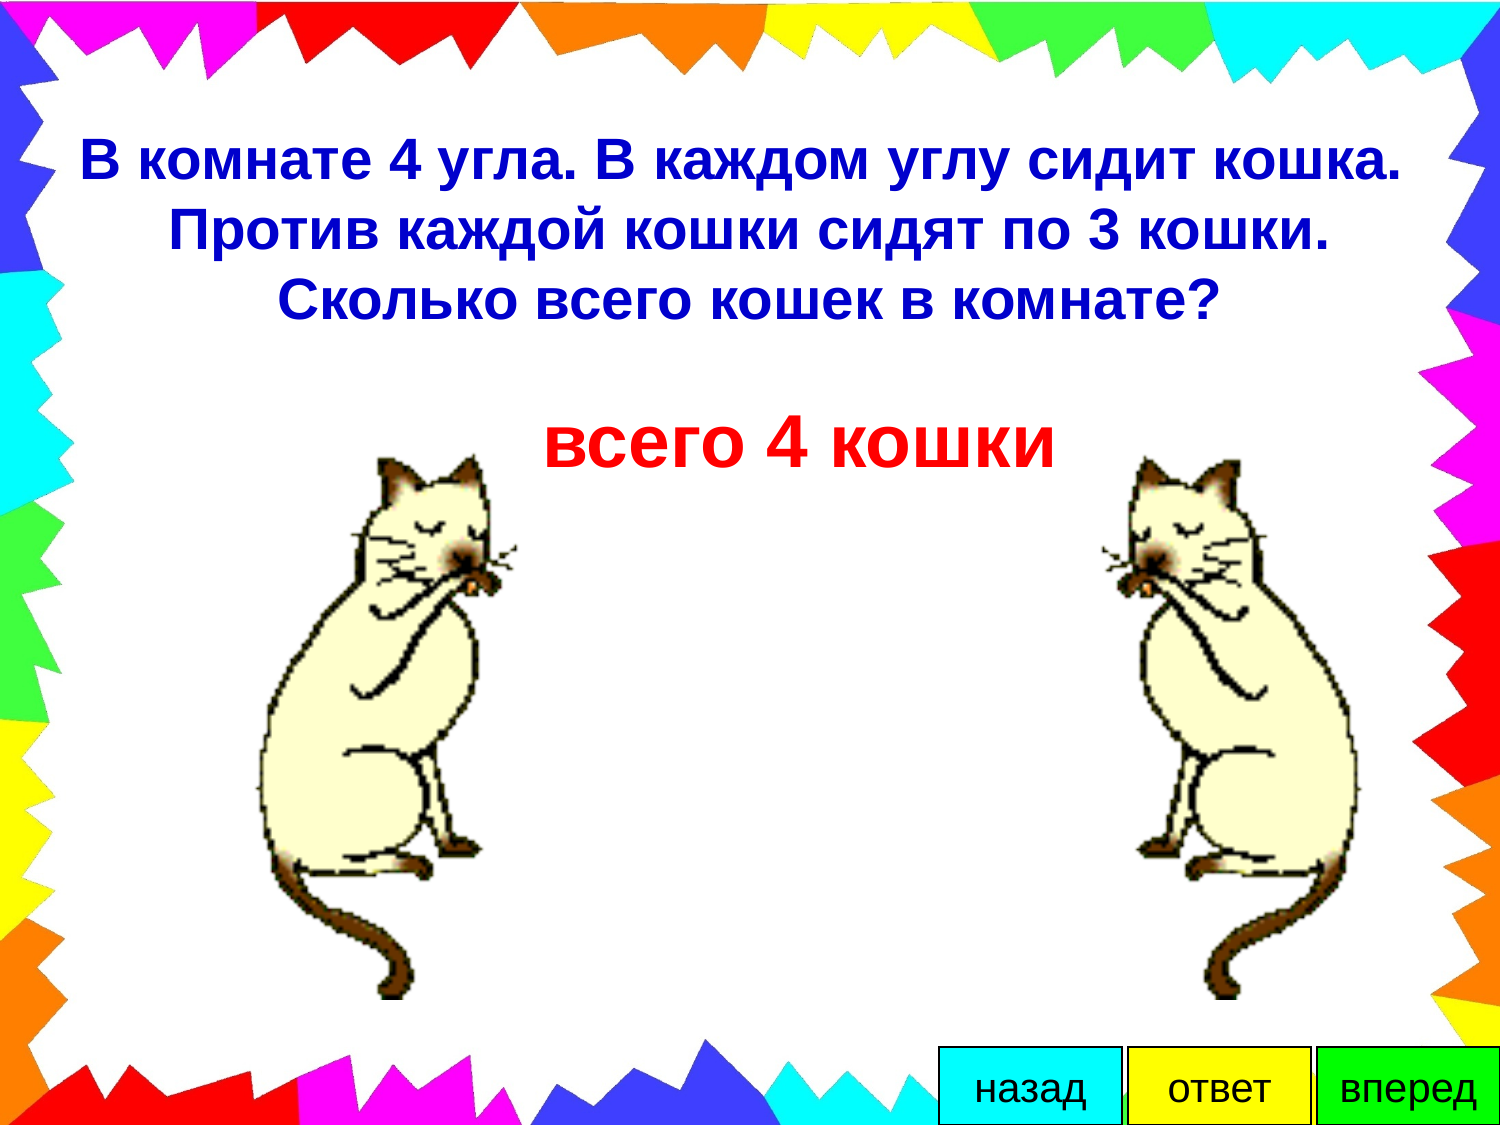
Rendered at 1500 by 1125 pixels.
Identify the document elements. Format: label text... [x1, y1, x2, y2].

text_box назад [938, 1046, 1122, 1125]
text_box вперед [1316, 1046, 1500, 1125]
picture [0, 0, 1500, 1125]
text_box ответ [1128, 1046, 1312, 1125]
text_box В комнате 4 угла. В каждом углу сидит кошка. Против каждой кошки сидят по 3 кошки. Сколько всего кошек в комнате? [64, 113, 1436, 339]
text_box всего 4 кошки [527, 385, 1073, 491]
